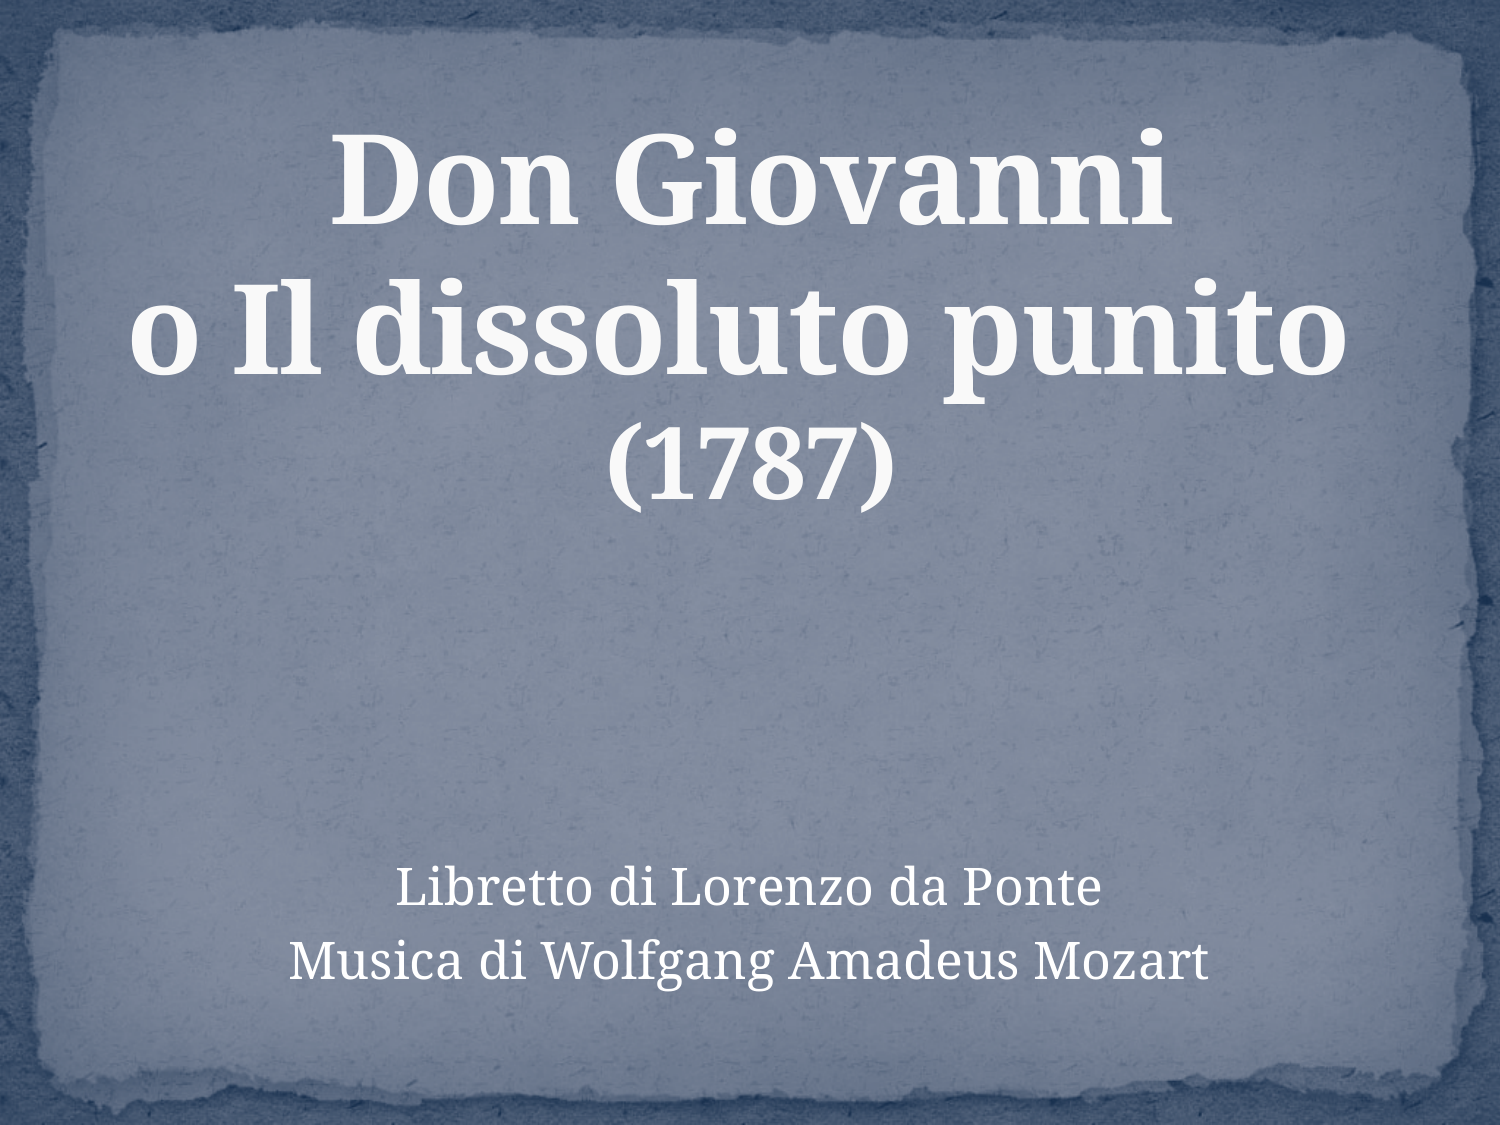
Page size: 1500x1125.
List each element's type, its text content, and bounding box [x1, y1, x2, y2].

title Don Giovanni o Il dissoluto punito (1787) [76, 66, 1427, 528]
list Libretto di Lorenzo da Ponte Musica di Wolfgang Amadeus Mozart [75, 249, 1425, 1000]
